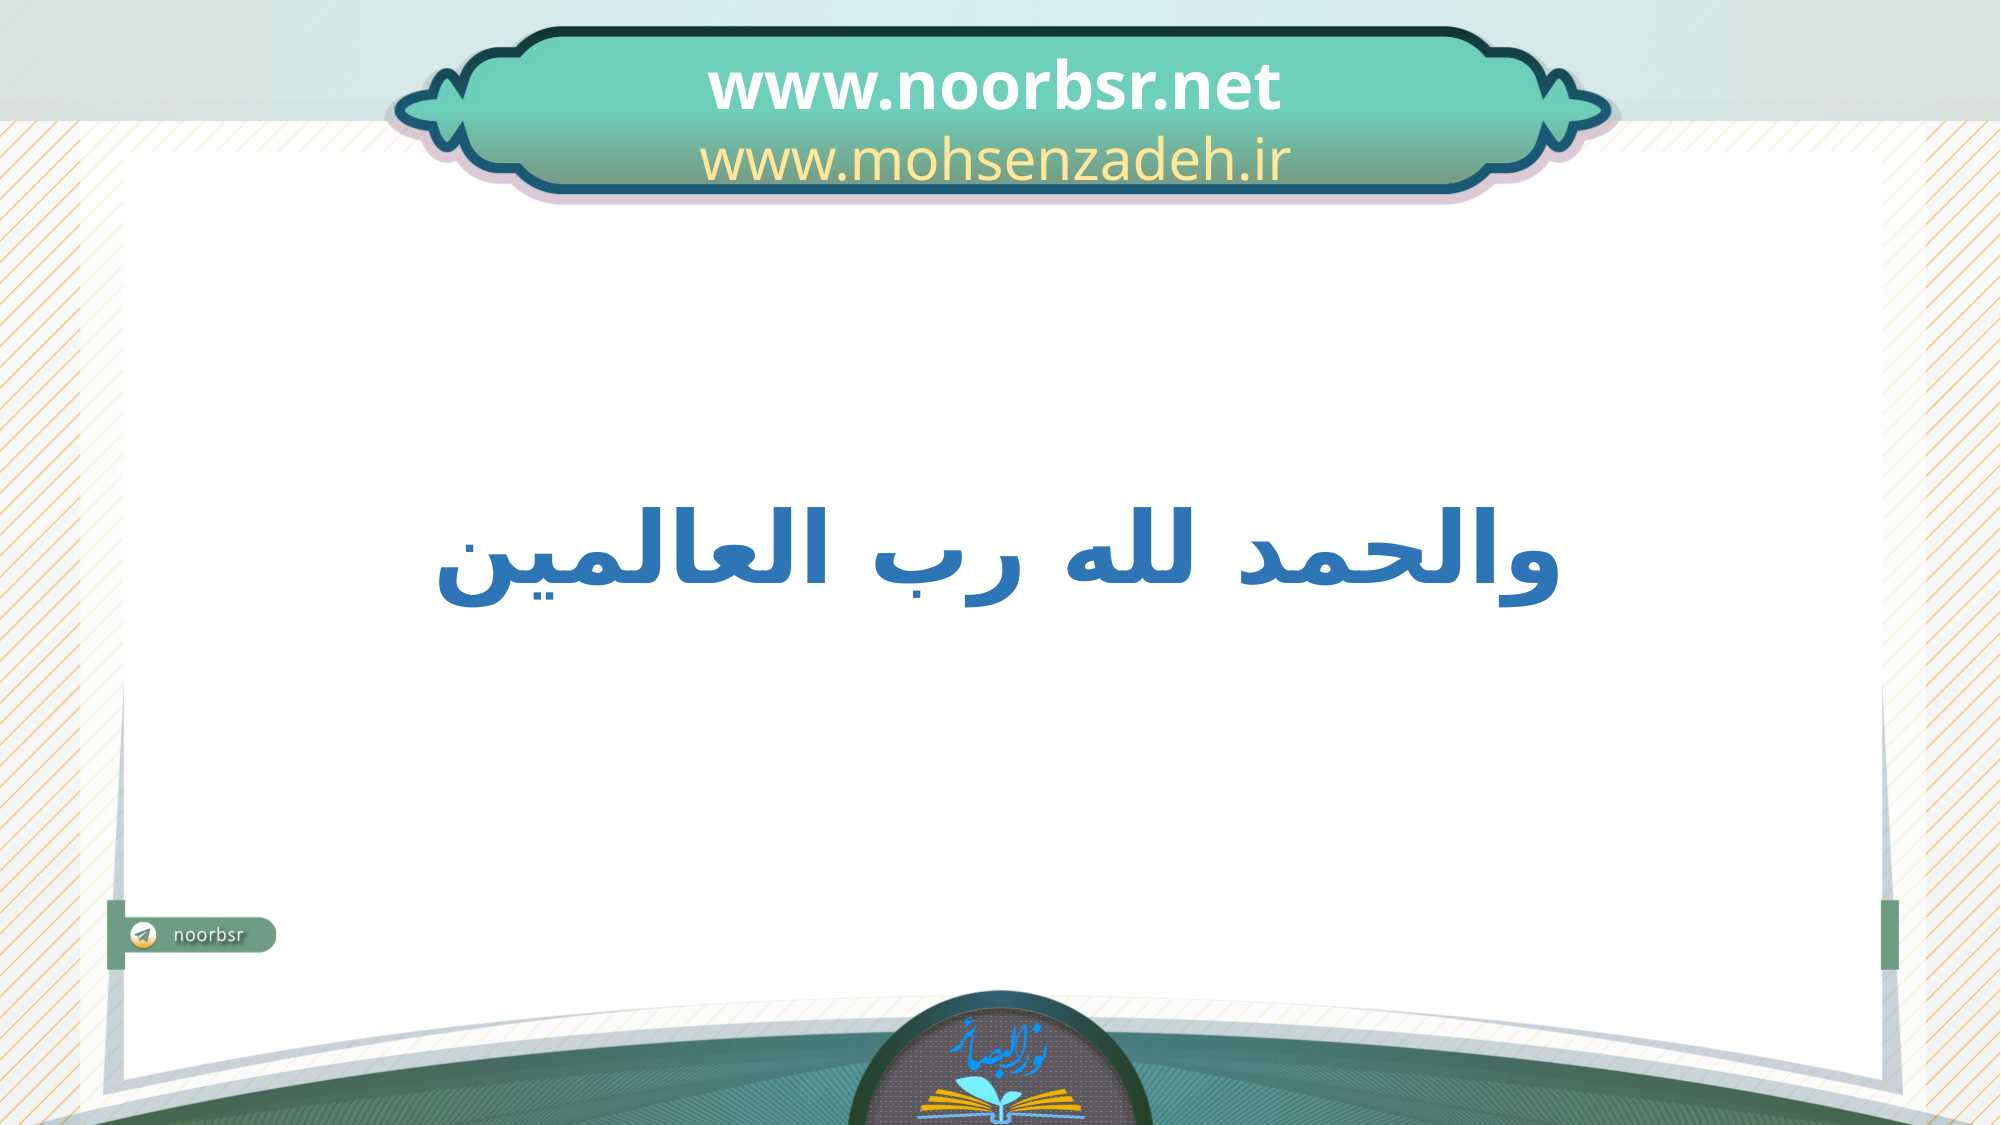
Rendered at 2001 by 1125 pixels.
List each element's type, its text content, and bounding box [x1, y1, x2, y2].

text_box والحمد لله رب العالمين [94, 476, 1906, 612]
text_box www.noorbsr.net www.mohsenzadeh.ir [89, 35, 1901, 200]
picture [0, 0, 2001, 1125]
